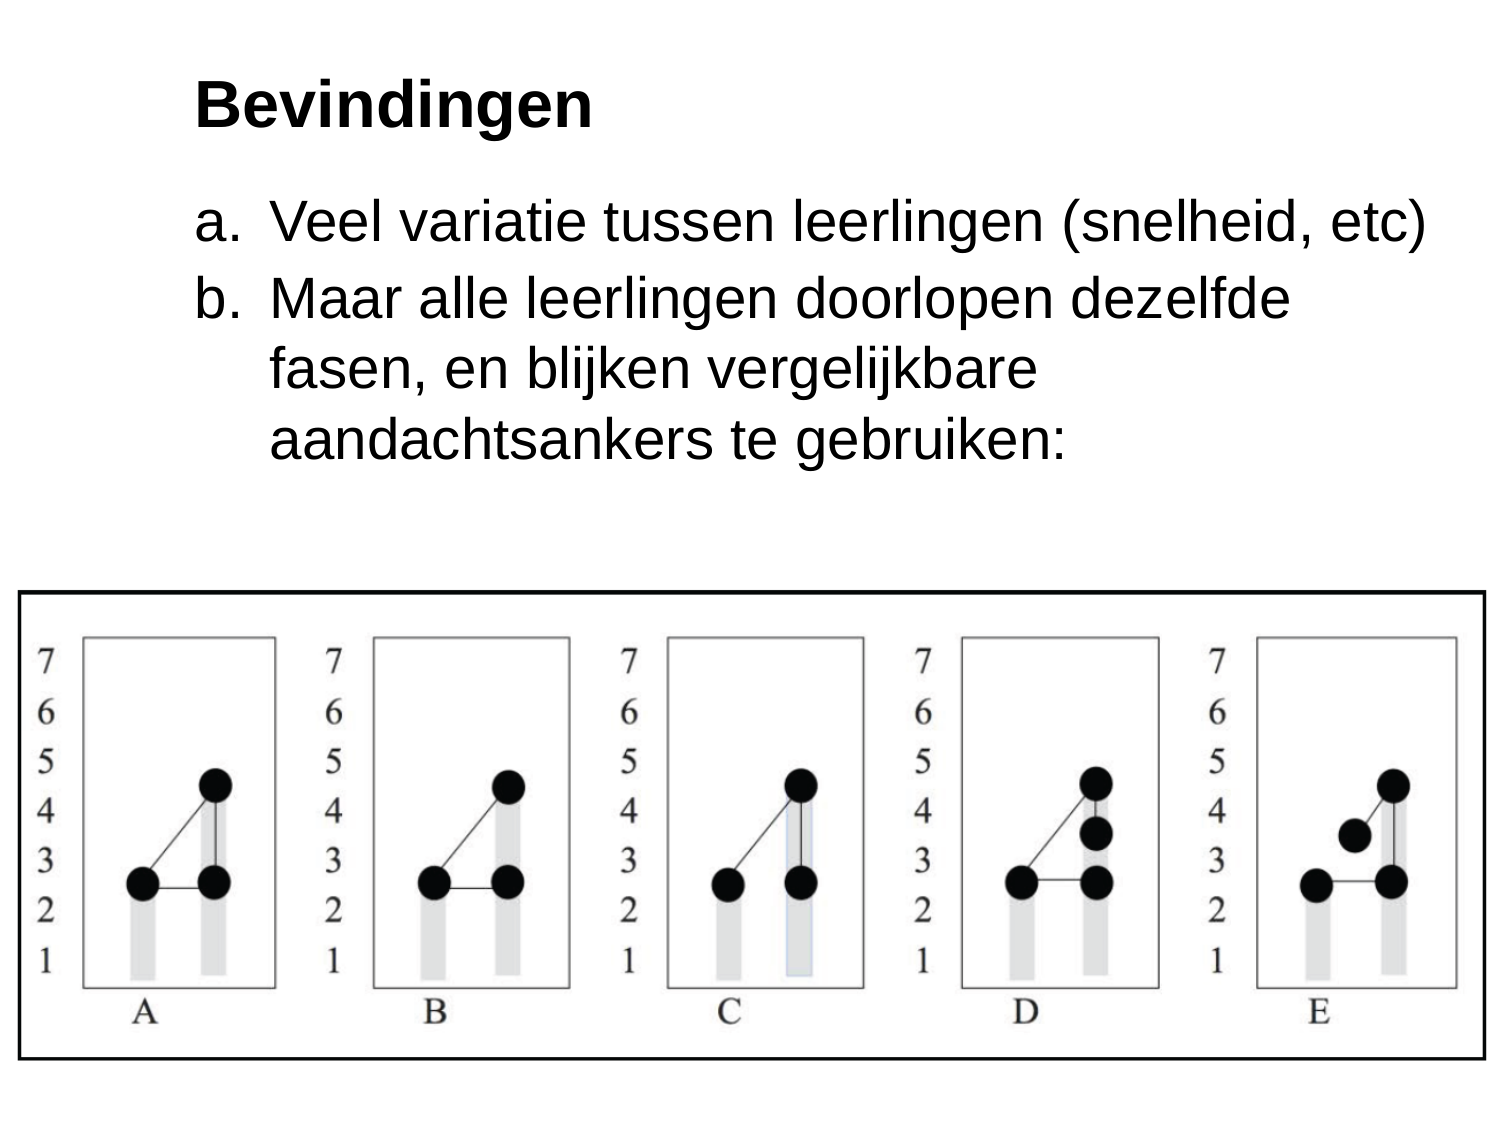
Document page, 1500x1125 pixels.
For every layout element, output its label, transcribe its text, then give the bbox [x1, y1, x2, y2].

picture [0, 573, 1500, 1080]
list Veel variatie tussen leerlingen (snelheid, etc) Maar alle leerlingen doorlopen dezelfde fasen, en blijken vergelijkbare aandachtsankers te gebruiken: [194, 182, 1435, 572]
title Bevindingen [194, 61, 1435, 149]
